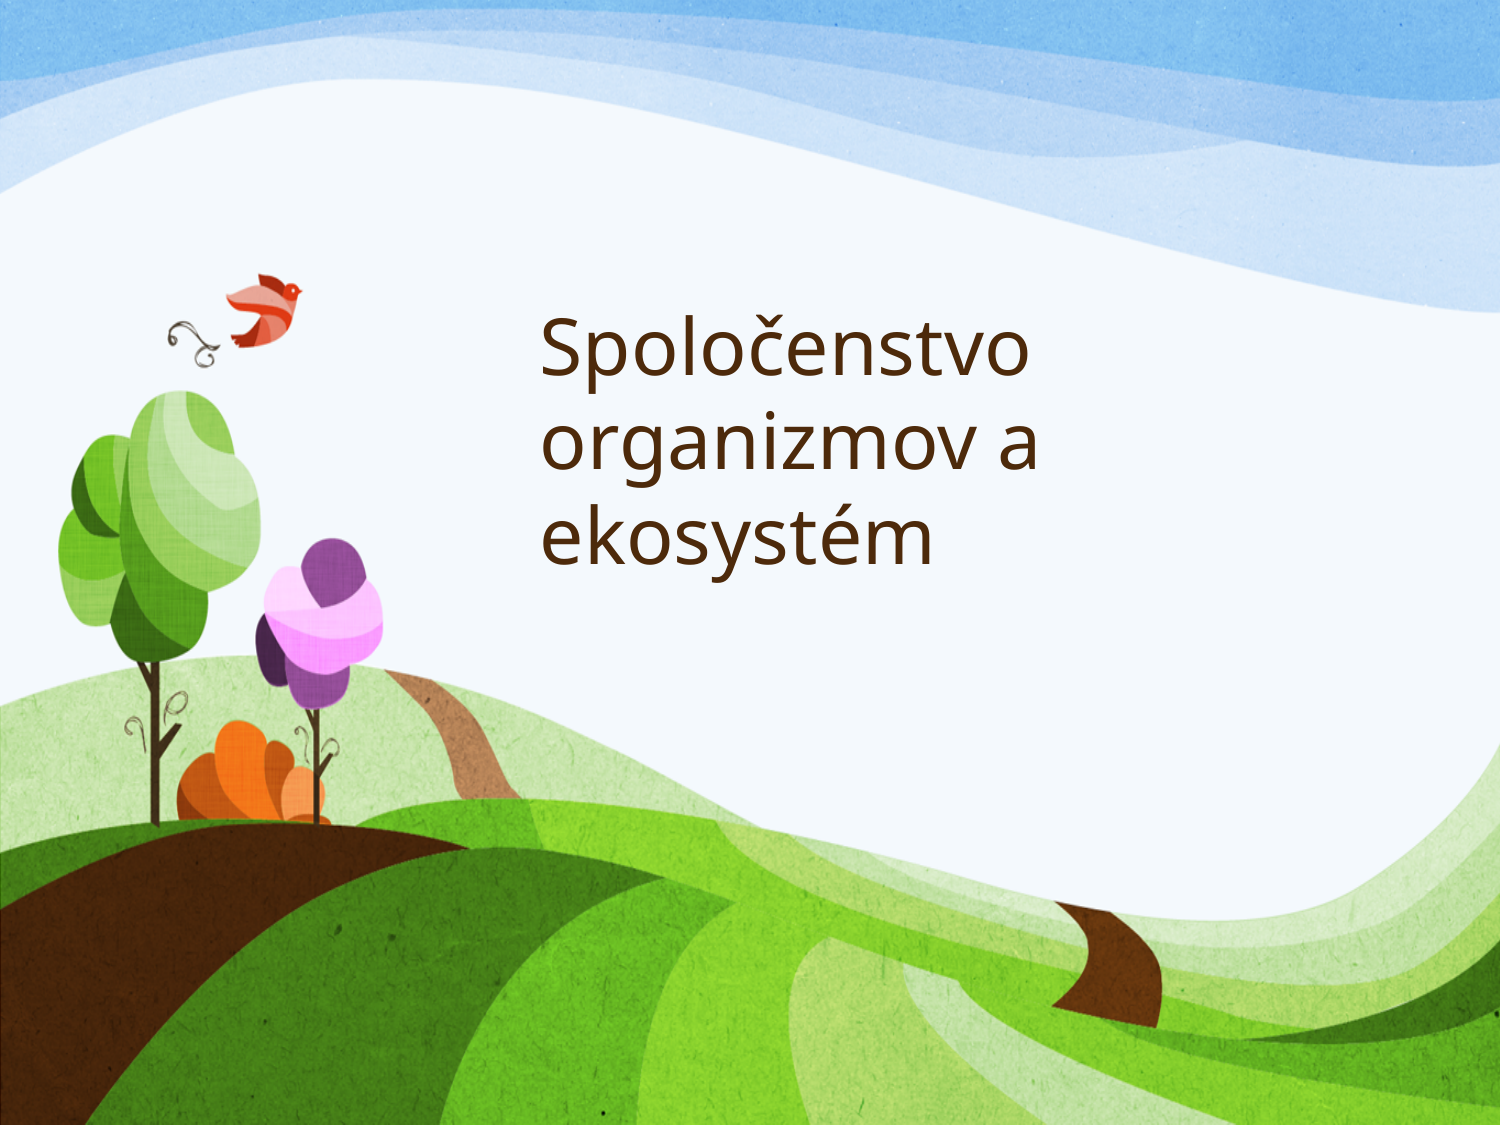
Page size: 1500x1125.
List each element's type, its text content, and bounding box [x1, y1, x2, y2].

picture [0, 0, 1500, 1125]
title Spoločenstvo organizmov a ekosystém [524, 287, 1369, 588]
